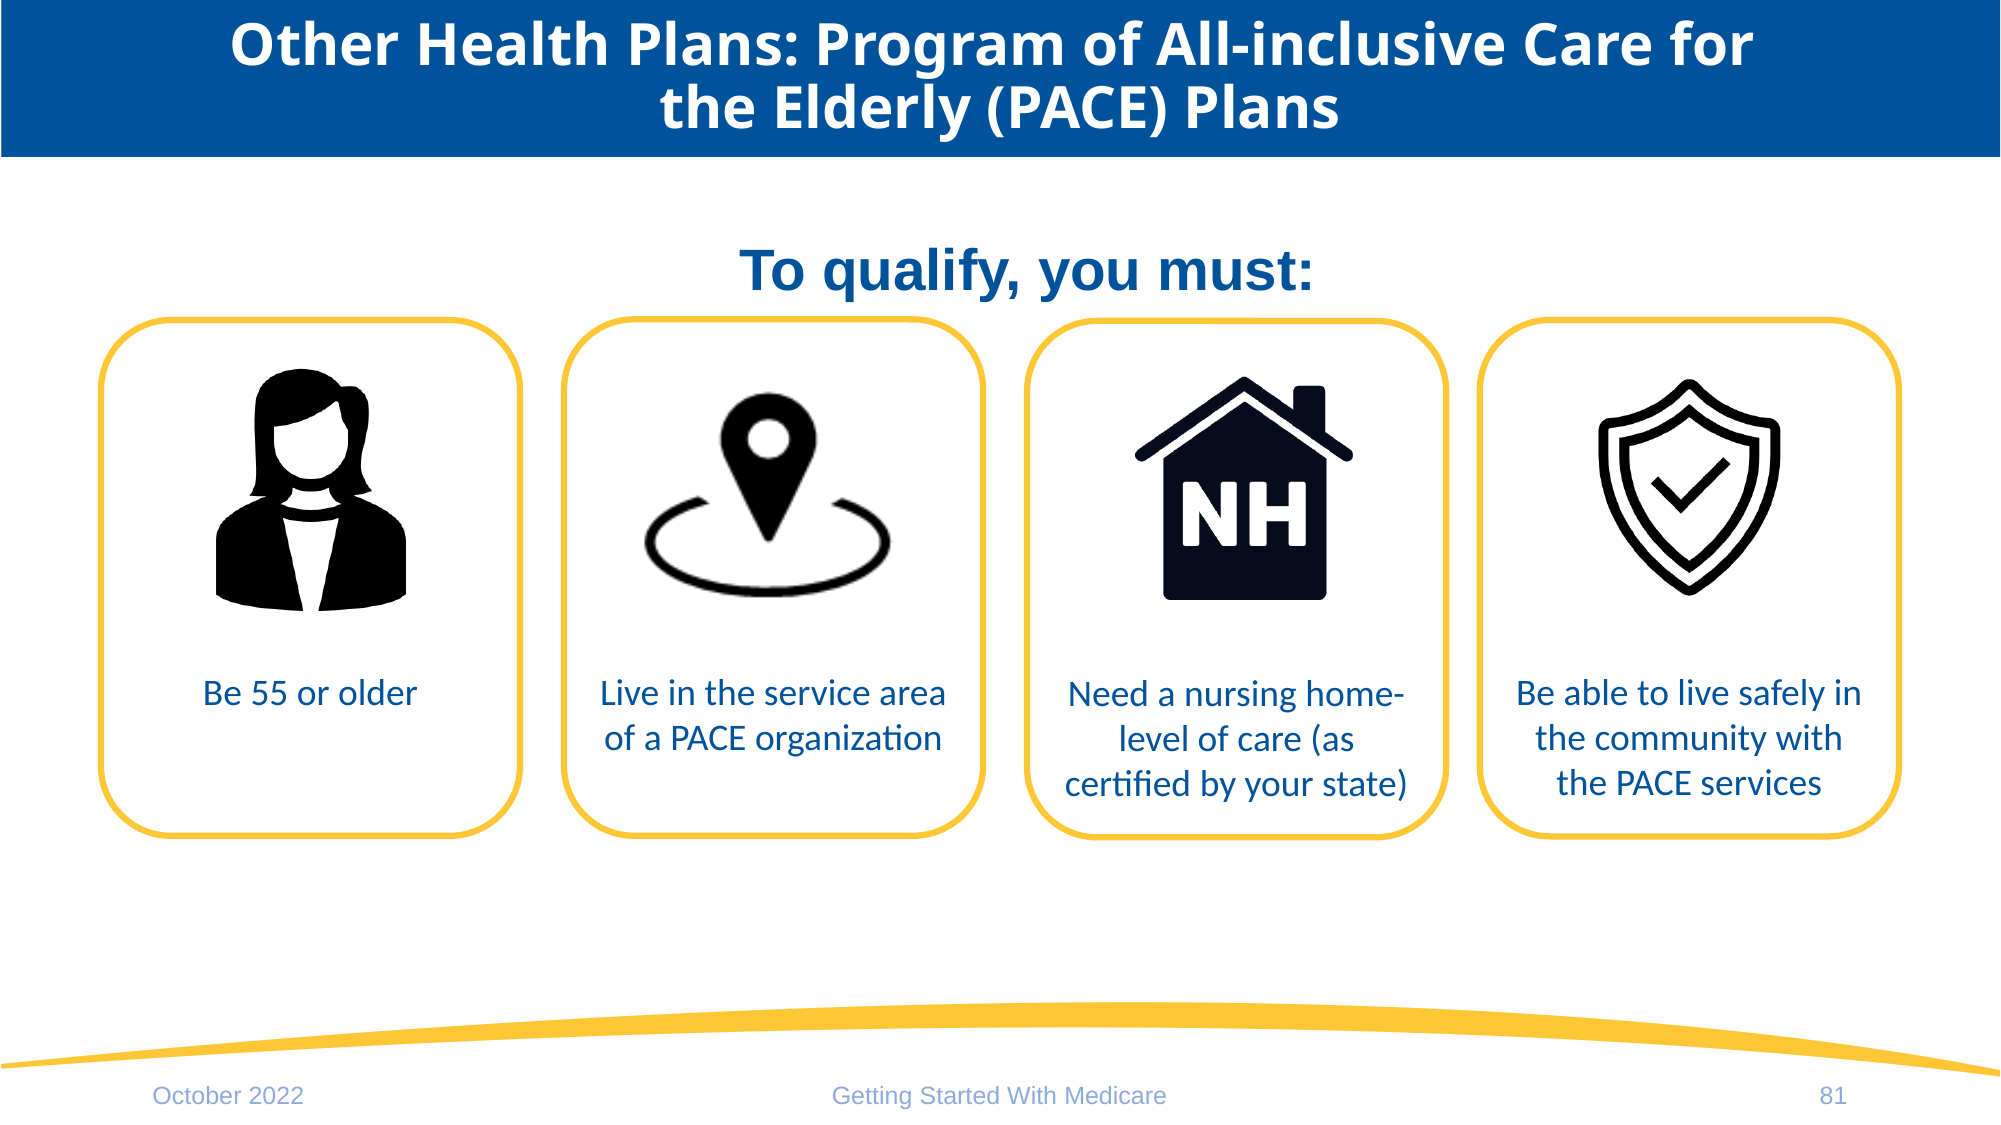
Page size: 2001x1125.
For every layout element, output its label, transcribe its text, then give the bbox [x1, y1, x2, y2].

picture [0, 0, 2001, 1125]
footer Getting Started With Medicare [662, 1065, 1338, 1125]
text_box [1027, 320, 1447, 838]
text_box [564, 319, 984, 836]
title Other Health Plans: Program of All-inclusive Care for the Elderly (PACE) Plans [0, 0, 2000, 157]
list To qualify, you must: [225, 224, 1832, 321]
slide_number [137, 1065, 588, 1125]
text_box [1479, 319, 1899, 837]
slide_number 81 [1412, 1065, 1863, 1125]
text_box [100, 320, 521, 836]
